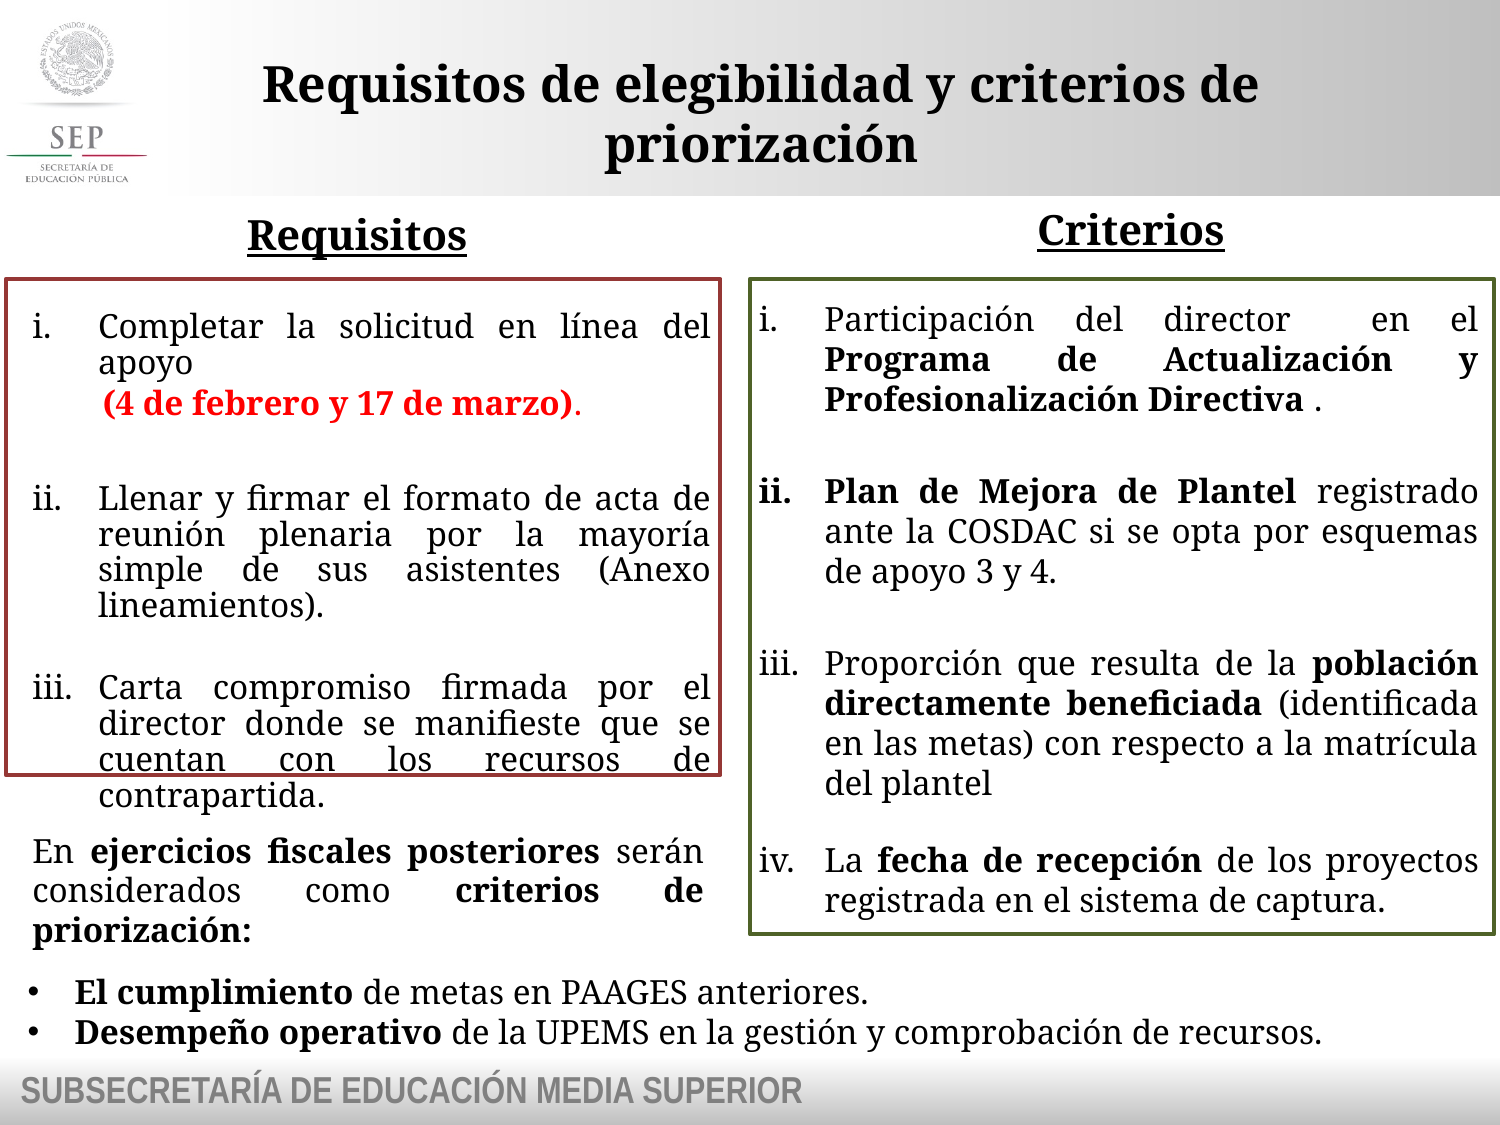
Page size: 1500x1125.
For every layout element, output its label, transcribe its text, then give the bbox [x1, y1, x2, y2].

text_box El cumplimiento de metas en PAAGES anteriores. Desempeño operativo de la UPEMS en la gestión y comprobación de recursos. [12, 964, 1483, 1059]
text_box [748, 277, 1496, 936]
picture [0, 0, 160, 201]
text_box [4, 277, 722, 777]
text_box Criterios [755, 196, 1500, 262]
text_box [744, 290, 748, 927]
text_box En ejercicios fiscales posteriores serán considerados como criterios de priorización: [17, 822, 719, 964]
text_box Requisitos [0, 201, 733, 267]
title Requisitos de elegibilidad y criterios de priorización [86, 18, 1438, 207]
text_box Completar la solicitud en línea del apoyo (4 de febrero y 17 de marzo). Llenar y firmar el formato de acta de reunión plenaria por la mayoría simple de sus asistentes (Anexo lineamientos). Carta compromiso firmada por el director donde se manifieste que se cuentan con los recursos de contrapartida. [17, 302, 727, 904]
